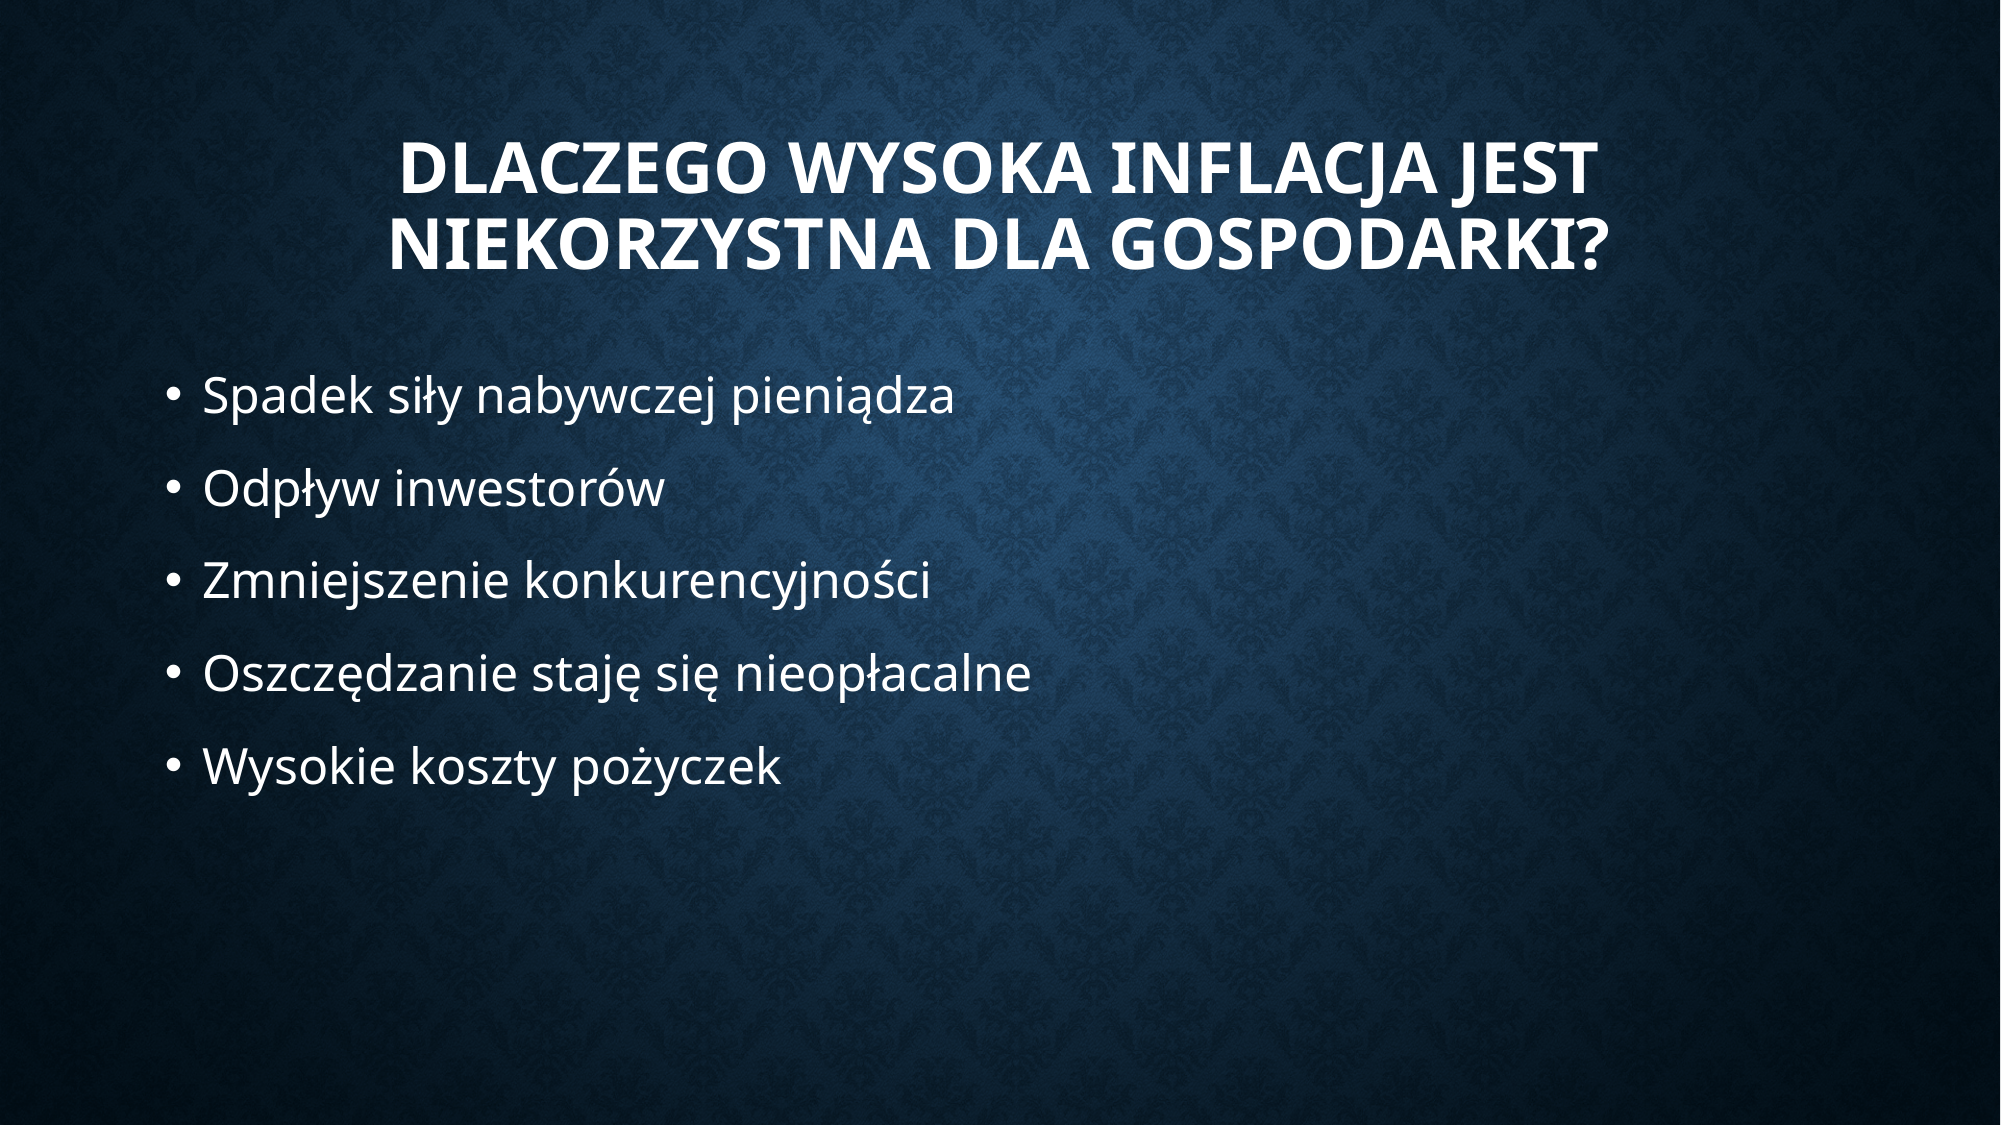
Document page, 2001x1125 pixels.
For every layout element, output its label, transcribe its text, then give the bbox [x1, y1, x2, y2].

title Dlaczego wysoka inflacja jest niekorzystna dla gospodarki? [149, 99, 1849, 318]
list Spadek siły nabywczej pieniądza Odpływ inwestorów Zmniejszenie konkurencyjności Oszczędzanie staję się nieopłacalne Wysokie koszty pożyczek [149, 343, 1849, 950]
